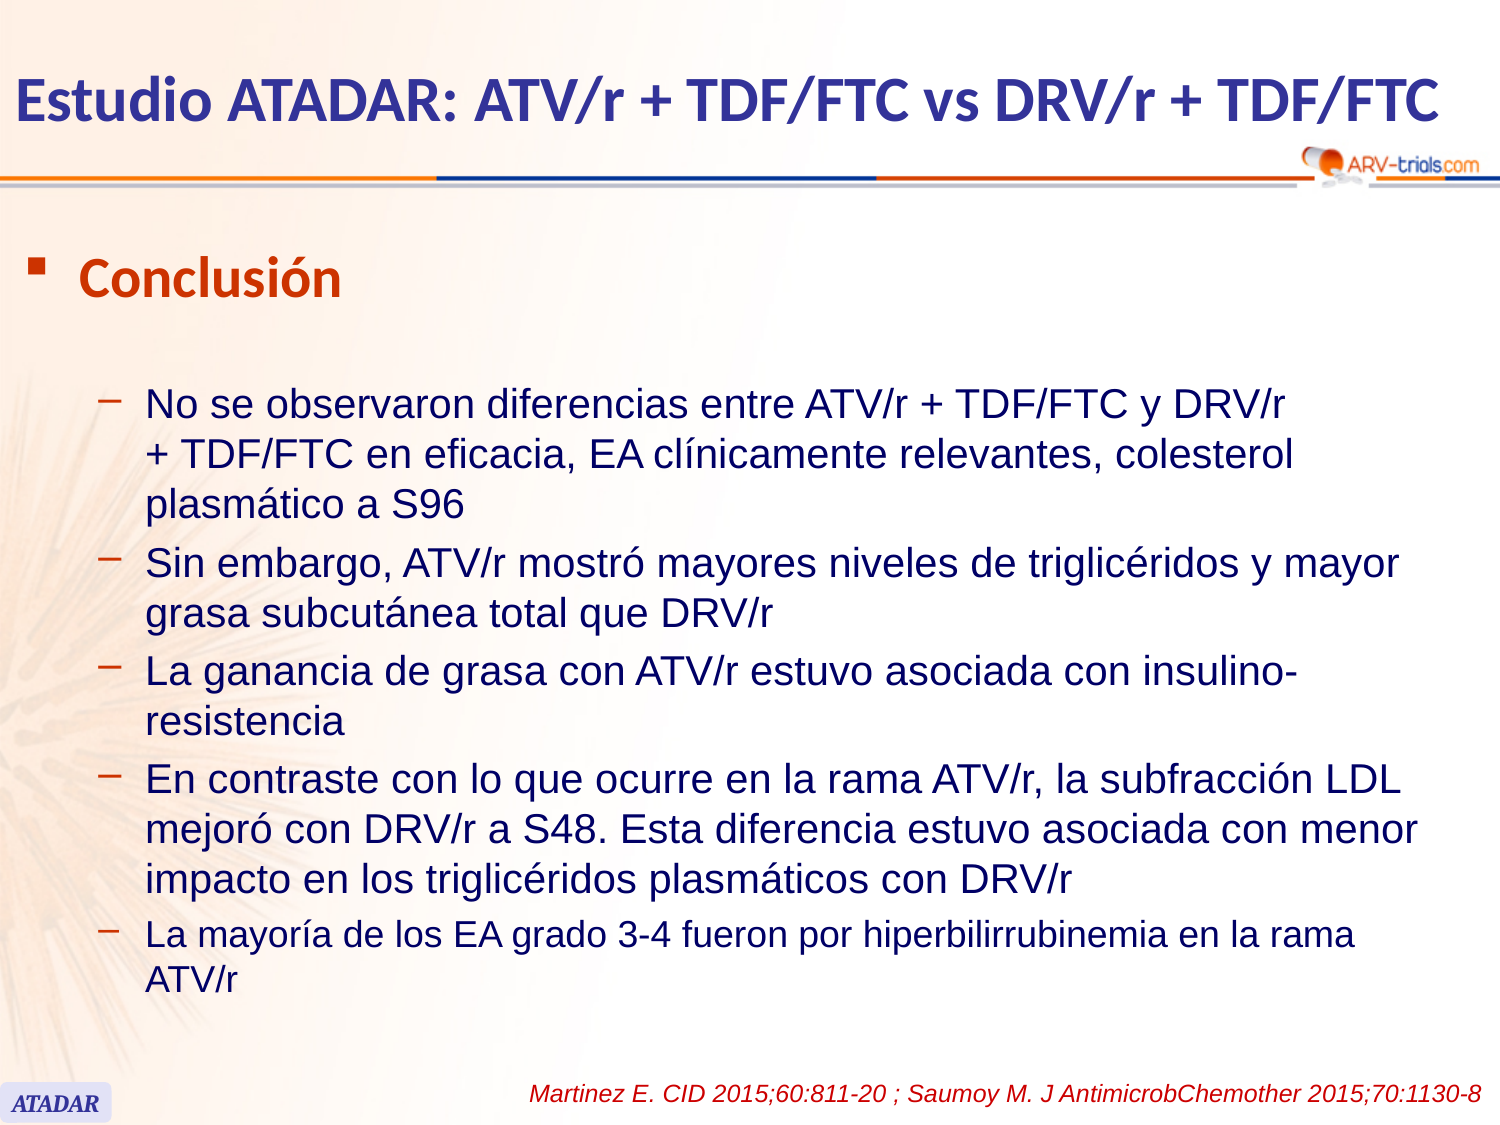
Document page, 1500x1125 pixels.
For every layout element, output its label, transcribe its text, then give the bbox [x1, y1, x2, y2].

picture [0, 0, 1500, 1125]
text_box Martinez E. CID 2015;60:811-20 ; Saumoy M. J AntimicrobChemother 2015;70:1130-8 [329, 1069, 1499, 1115]
text_box Estudio ATADAR: ATV/r + TDF/FTC vs DRV/r + TDF/FTC [0, 4, 1493, 187]
text_box ATADAR [0, 1082, 112, 1123]
list Conclusión No se observaron diferencias entre ATV/r + TDF/FTC y DRV/r + TDF/FTC en eficacia, EA clínicamente relevantes, colesterol plasmático a S96 Sin embargo, ATV/r mostró mayores niveles de triglicéridos y mayor grasa subcutánea total que DRV/r La ganancia de grasa con ATV/r estuvo asociada con insulino-resistencia En contraste con lo que ocurre en la rama ATV/r, la subfracción LDL mejoró con DRV/r a S48. Esta diferencia estuvo asociada con menor impacto en los triglicéridos plasmáticos con DRV/r La mayoría de los EA grado 3-4 fueron por hiperbilirrubinemia en la rama ATV/r [8, 230, 1453, 932]
